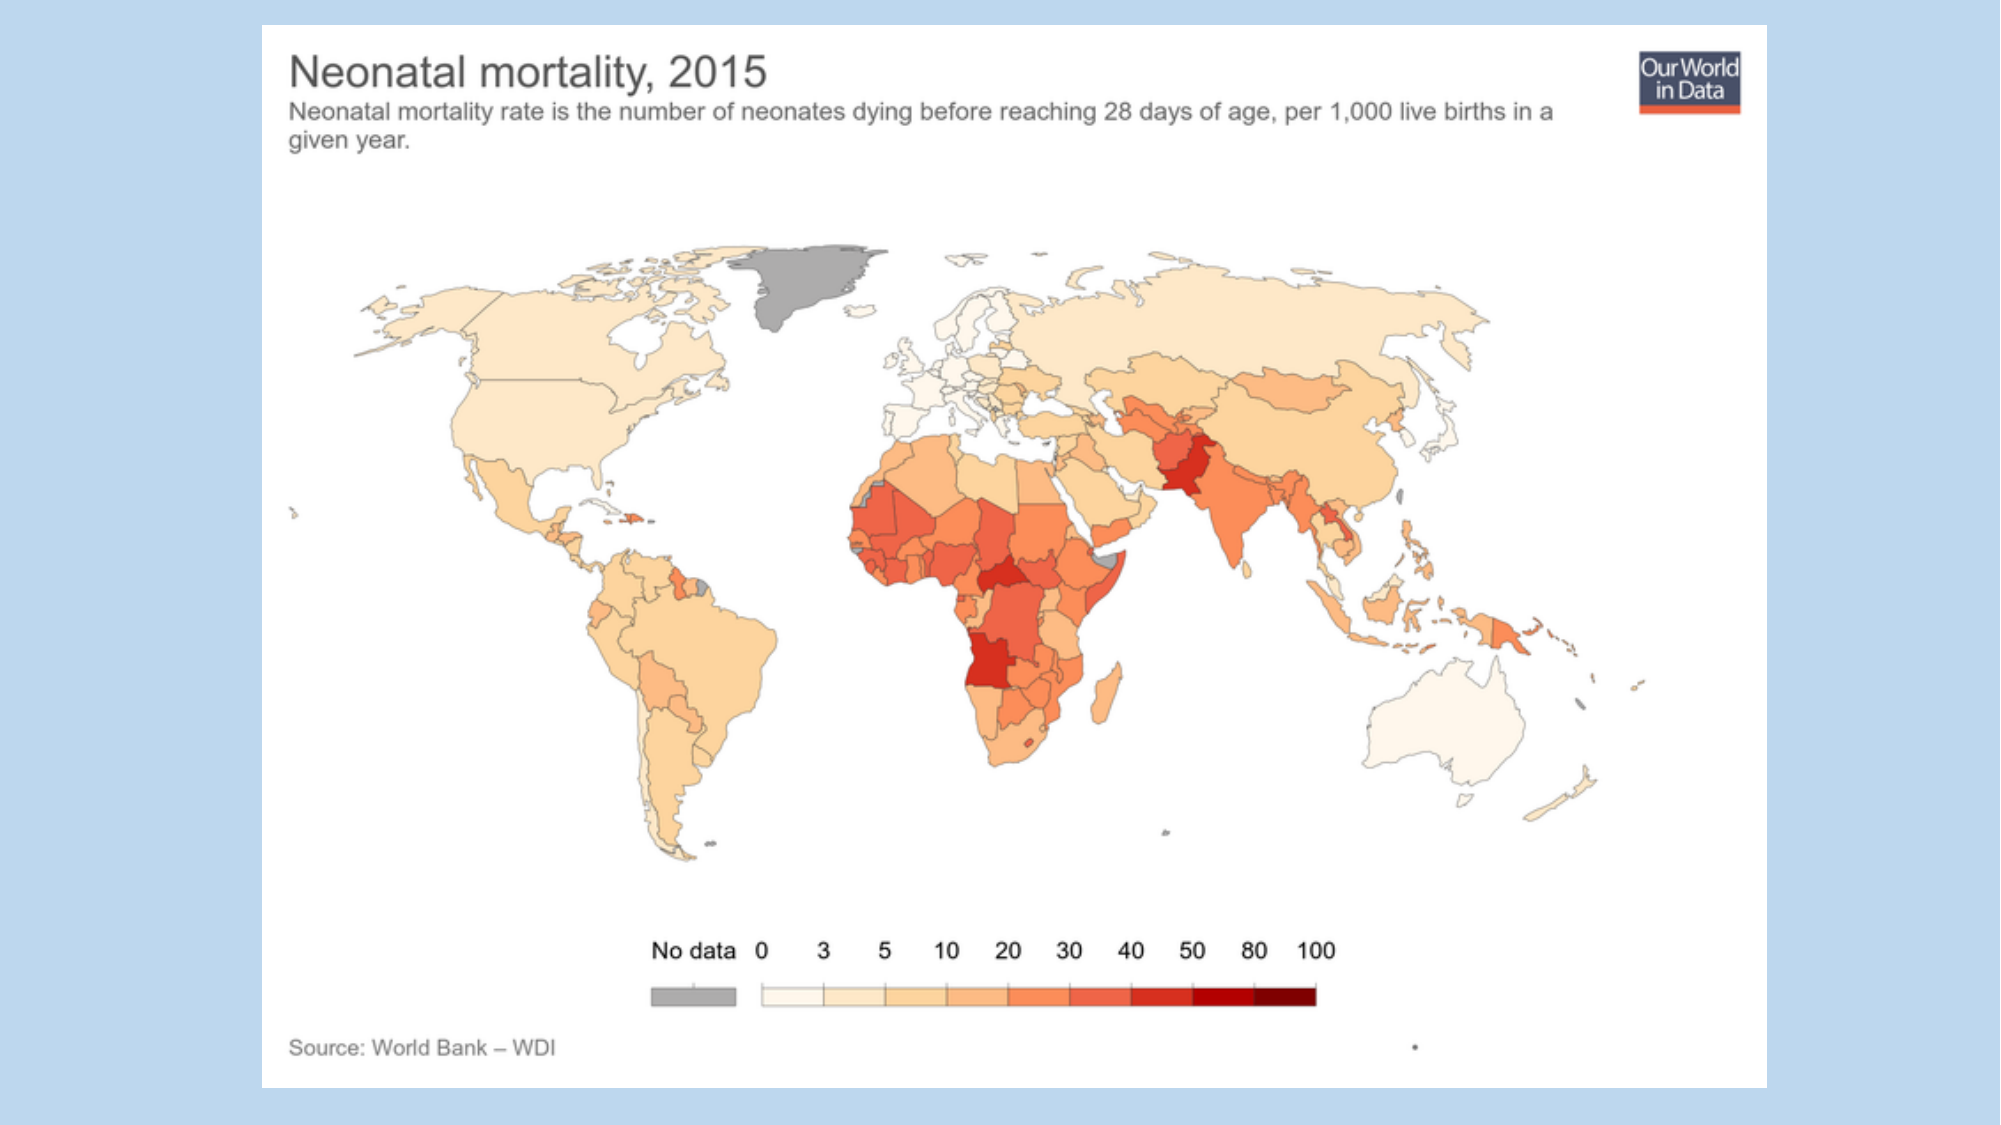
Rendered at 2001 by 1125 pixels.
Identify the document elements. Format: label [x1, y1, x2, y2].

picture [262, 25, 1767, 1088]
